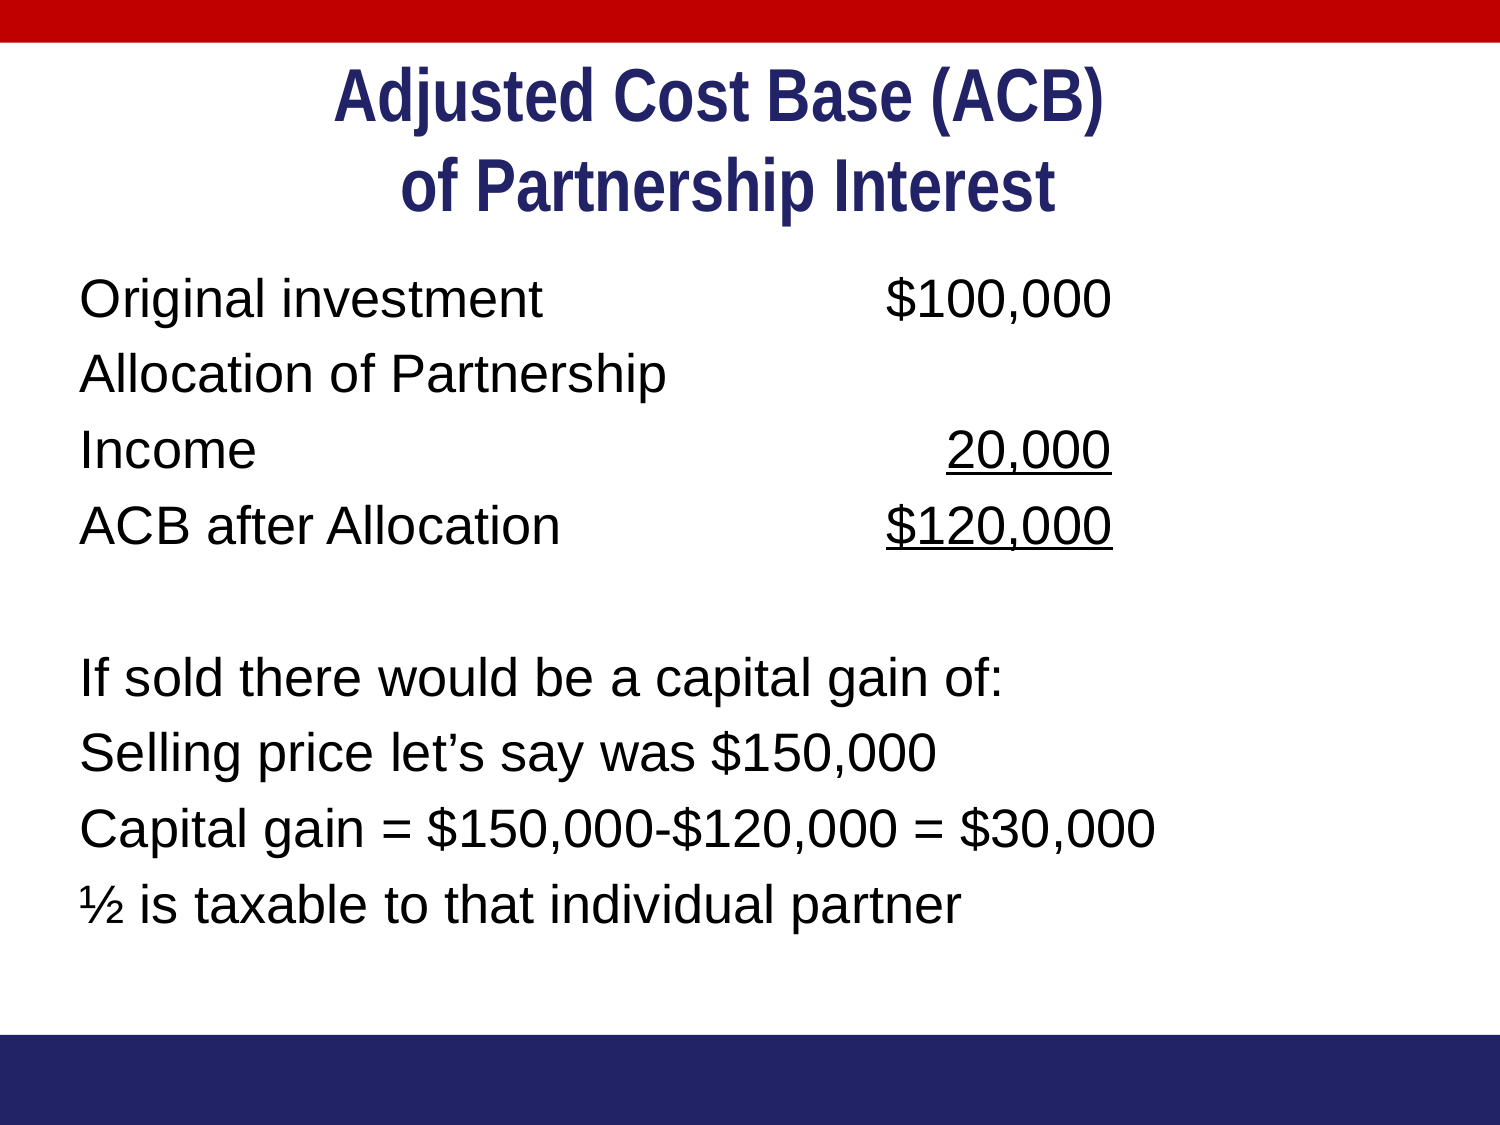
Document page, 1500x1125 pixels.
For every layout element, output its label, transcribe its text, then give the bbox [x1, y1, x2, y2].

list Original investment $100,000 Allocation of Partnership Income 20,000 ACB after Allocation $120,000 If sold there would be a capital gain of: Selling price let’s say was $150,000 Capital gain = $150,000-$120,000 = $30,000 ½ is taxable to that individual partner [64, 255, 1415, 998]
title Adjusted Cost Base (ACB) of Partnership Interest [52, 42, 1404, 231]
